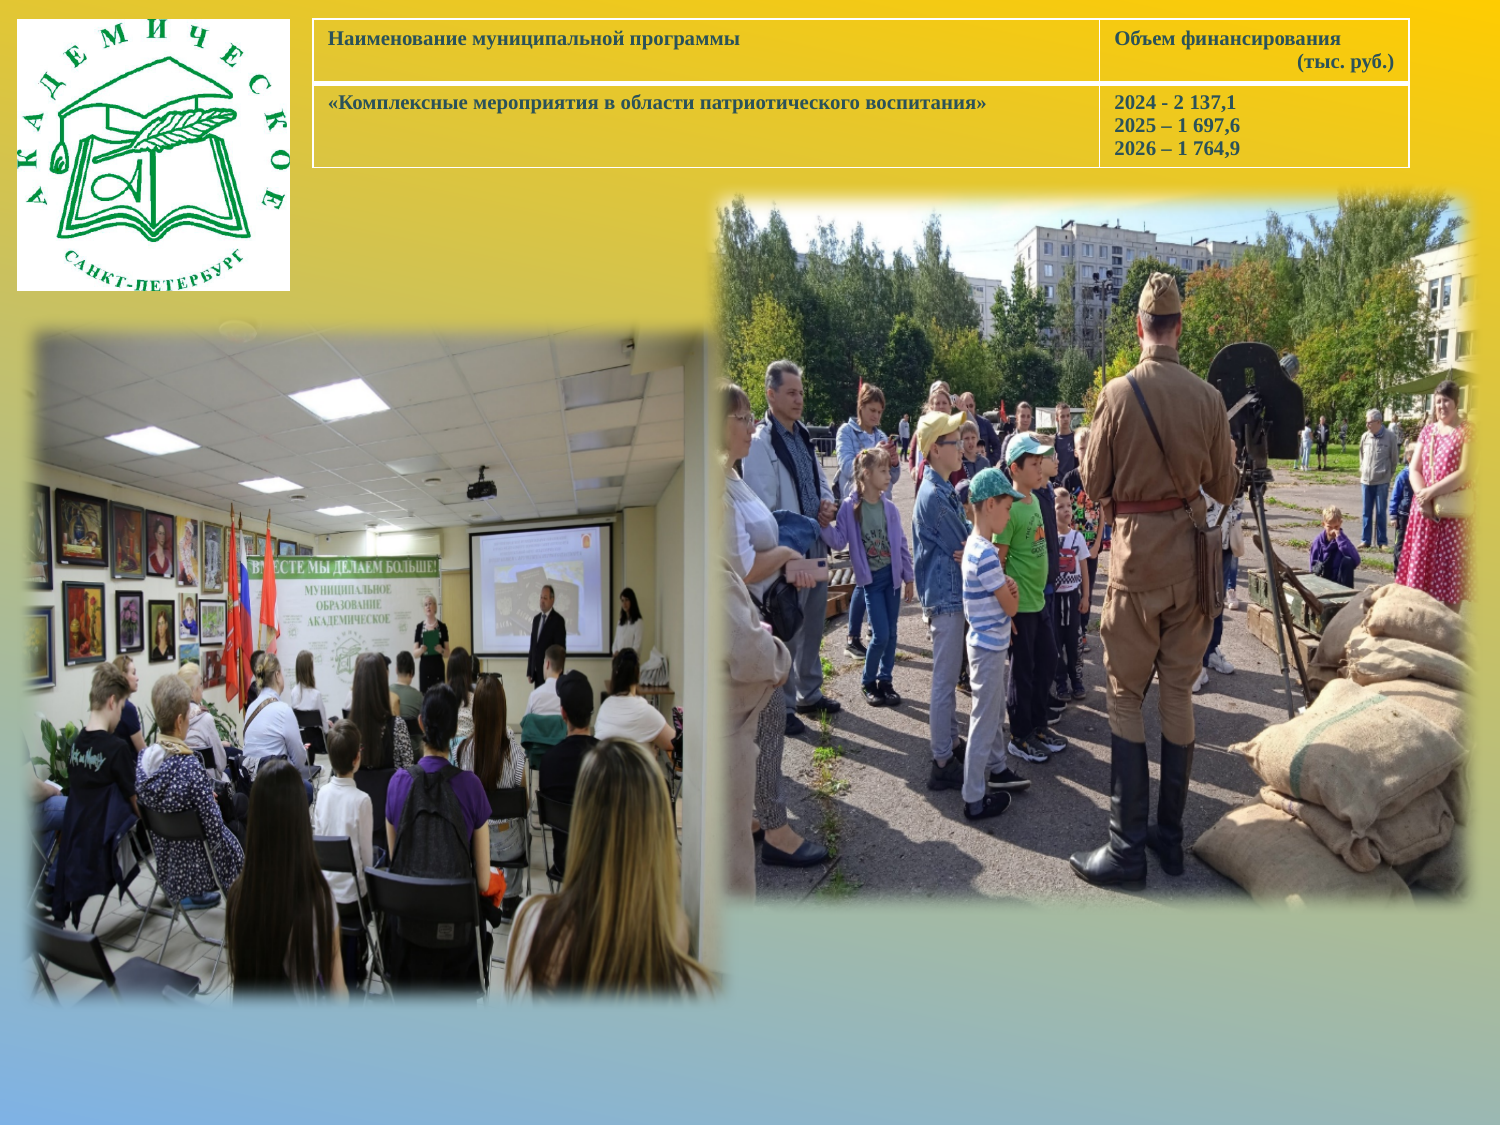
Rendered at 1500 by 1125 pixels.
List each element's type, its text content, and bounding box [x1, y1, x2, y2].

picture [17, 181, 1483, 1012]
table_cell «Комплексные мероприятия в области патриотического воспитания» [314, 86, 1099, 167]
table_cell 2024 - 2 137,1 2025 – 1 697,6 2026 – 1 764,9 [1100, 86, 1408, 167]
table_header Объем финансирования (тыс. руб.) [1100, 20, 1408, 81]
picture [17, 19, 290, 291]
table_header Наименование муниципальной программы [314, 20, 1099, 81]
